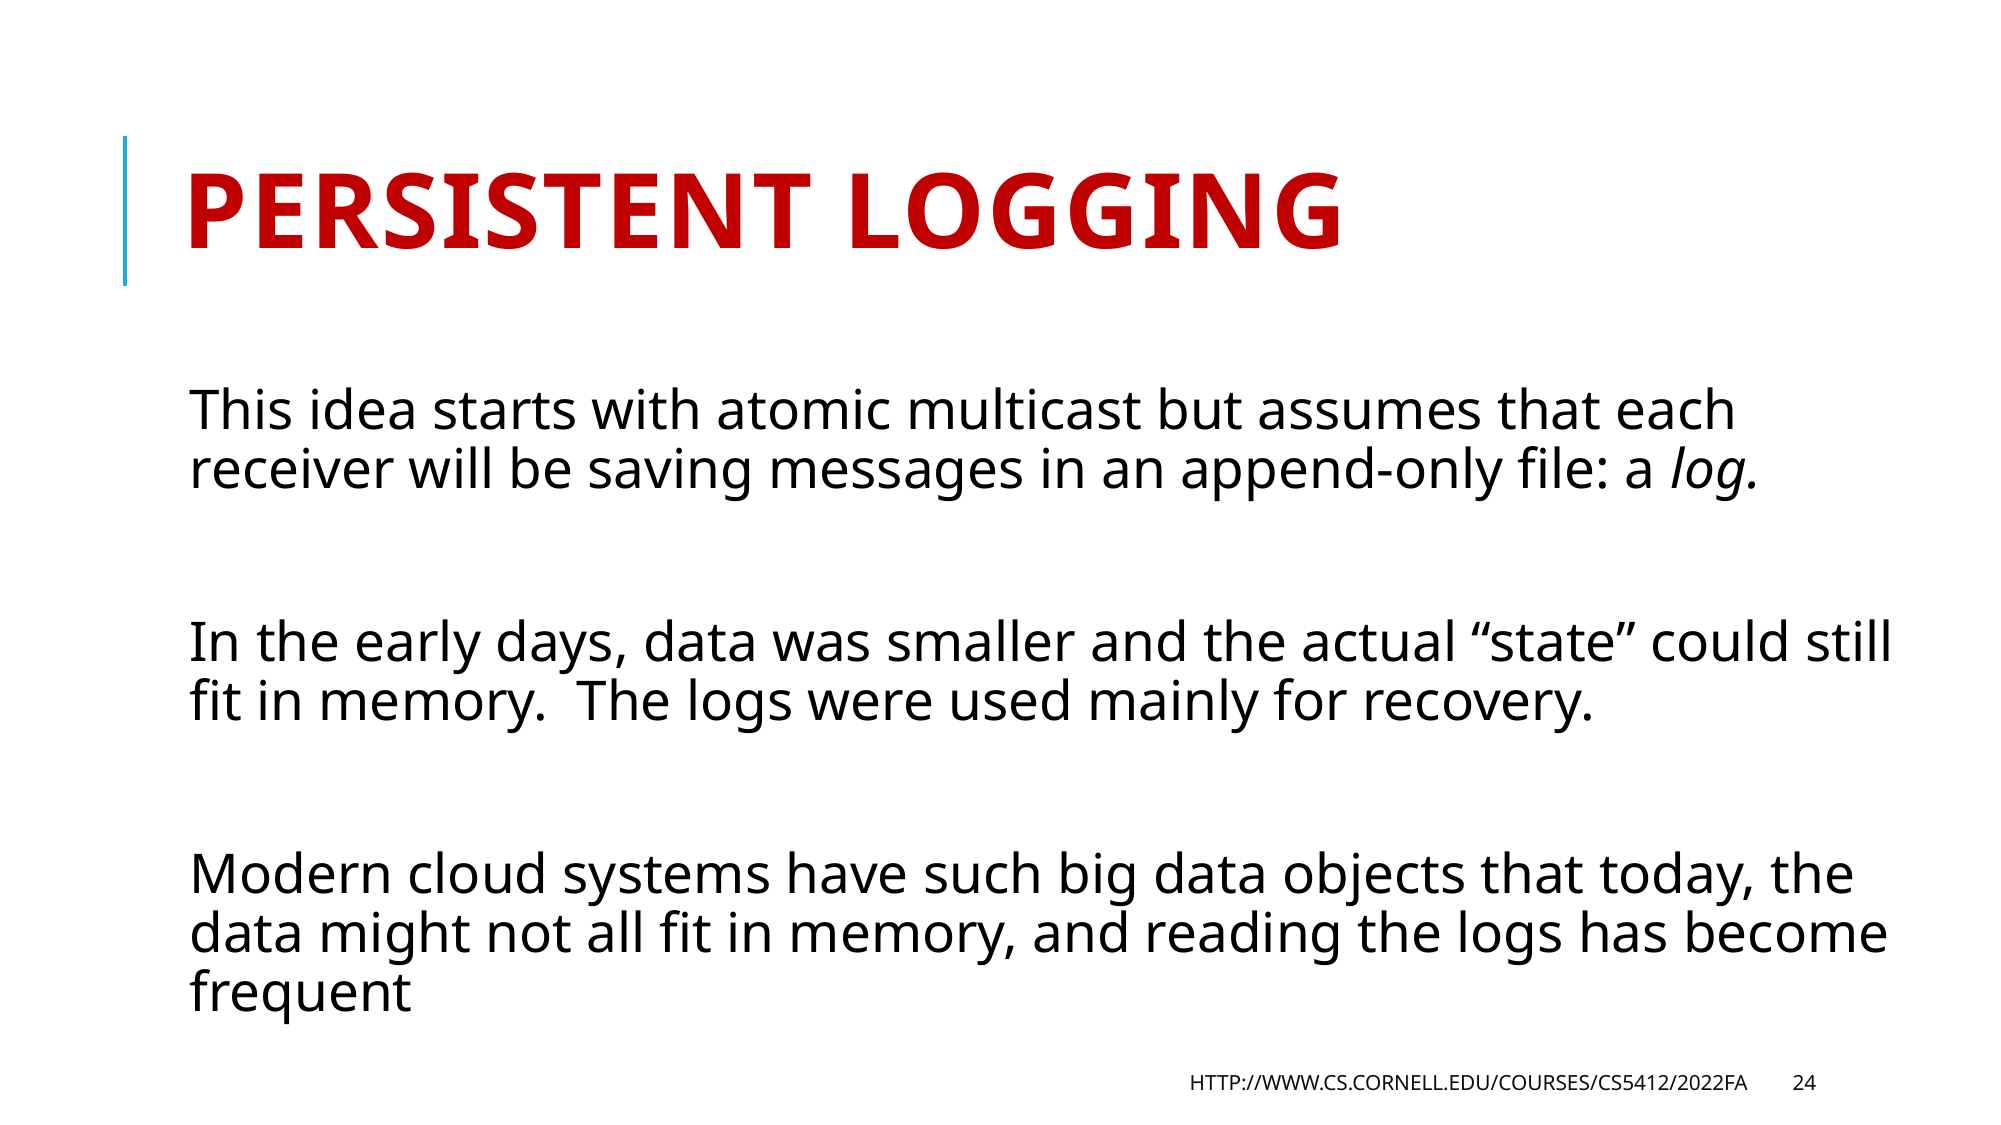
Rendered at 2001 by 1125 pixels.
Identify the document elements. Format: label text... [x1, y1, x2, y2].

footer http://www.cs.cornell.edu/courses/cs5412/2022fa [794, 1061, 1763, 1107]
slide_number 24 [1777, 1061, 1938, 1107]
title Persistent logging [168, 96, 1938, 342]
list This idea starts with atomic multicast but assumes that each receiver will be saving messages in an append-only file: a log. In the early days, data was smaller and the actual “state” could still fit in memory. The logs were used mainly for recovery. Modern cloud systems have such big data objects that today, the data might not all fit in memory, and reading the logs has become frequent [168, 375, 1938, 1035]
